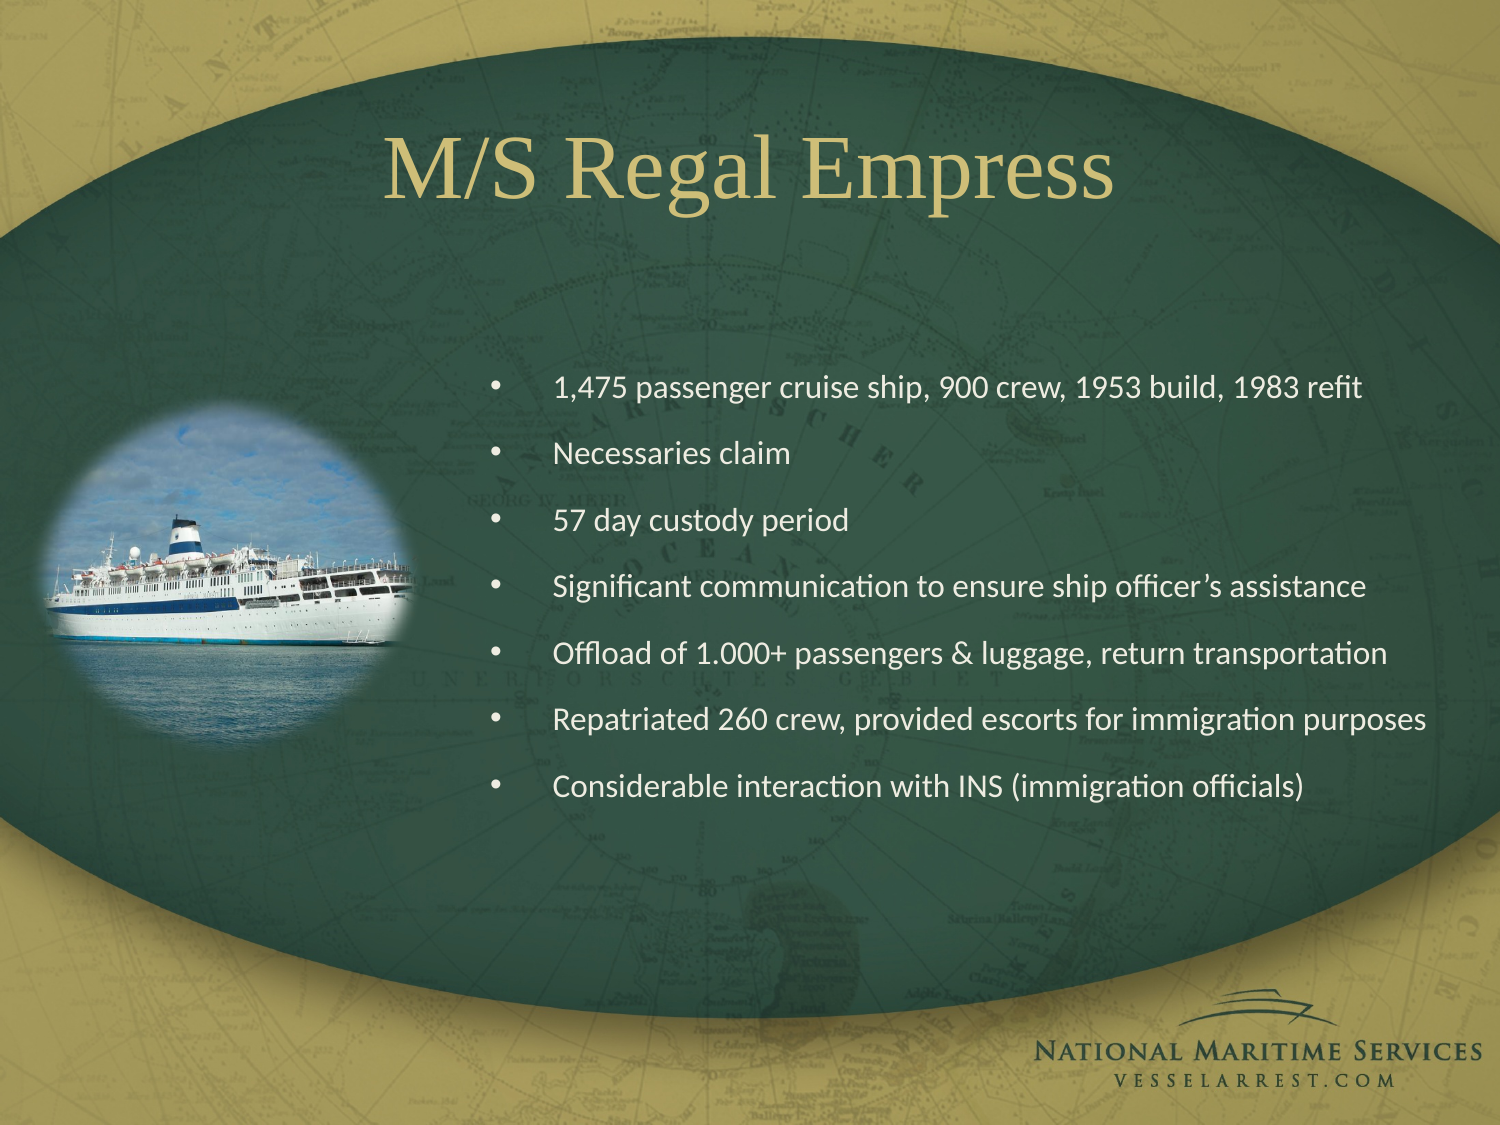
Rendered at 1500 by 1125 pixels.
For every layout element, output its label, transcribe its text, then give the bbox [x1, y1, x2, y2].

title M/S Regal Empress [37, 99, 1463, 225]
list 1,475 passenger cruise ship, 900 crew, 1953 build, 1983 refit Necessaries claim 57 day custody period Significant communication to ensure ship officer’s assistance Offload of 1.000+ passengers & luggage, return transportation Repatriated 260 crew, provided escorts for immigration purposes Considerable interaction with INS (immigration officials) [437, 337, 1500, 900]
picture [0, 0, 1500, 1125]
